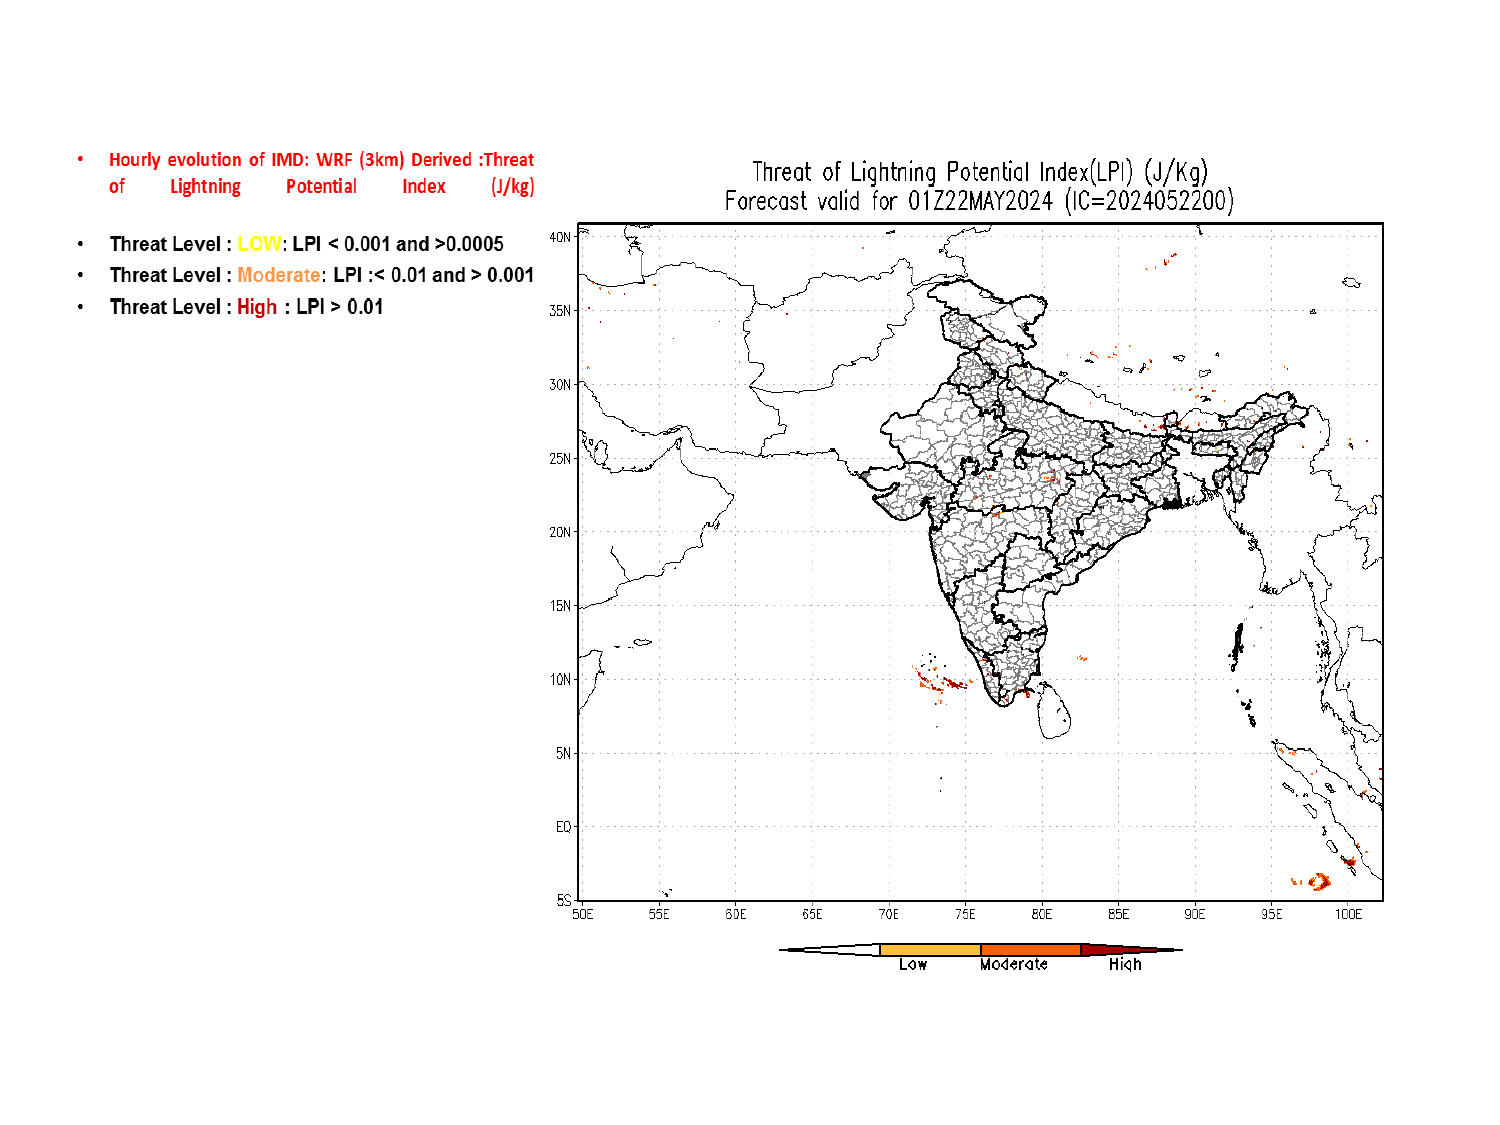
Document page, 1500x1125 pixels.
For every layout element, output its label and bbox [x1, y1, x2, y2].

picture [74, 149, 1426, 976]
